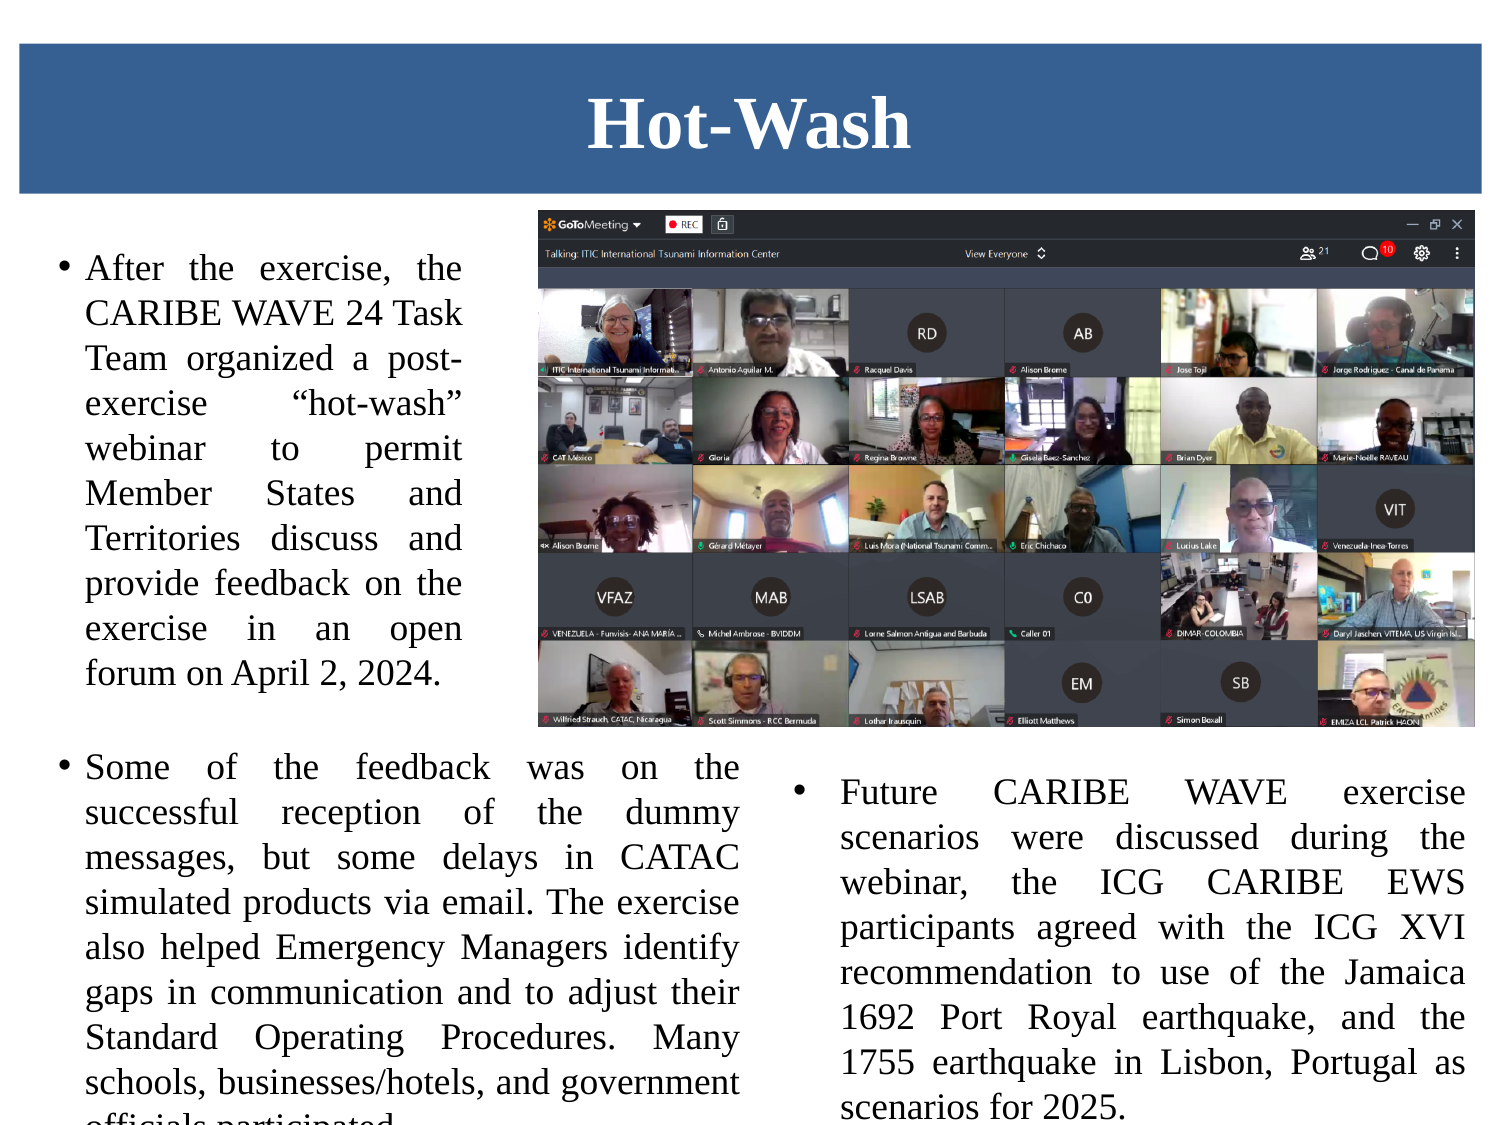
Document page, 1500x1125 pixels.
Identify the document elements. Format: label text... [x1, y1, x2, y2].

picture [538, 210, 1475, 727]
text_box Some of the feedback was on the successful reception of the dummy messages, but some delays in CATAC simulated products via email. The exercise also helped Emergency Managers identify gaps in communication and to adjust their Standard Operating Procedures. Many schools, businesses/hotels, and government officials participated. [33, 726, 756, 1125]
list After the exercise, the CARIBE WAVE 24 Task Team organized a post-exercise “hot-wash” webinar to permit Member States and Territories discuss and provide feedback on the exercise in an open forum on April 2, 2024. [33, 227, 479, 639]
title Hot-Wash [19, 43, 1482, 194]
text_box Future CARIBE WAVE exercise scenarios were discussed during the webinar, the ICG CARIBE EWS participants agreed with the ICG XVI recommendation to use of the Jamaica 1692 Port Royal earthquake, and the 1755 earthquake in Lisbon, Portugal as scenarios for 2025. [766, 759, 1482, 1125]
